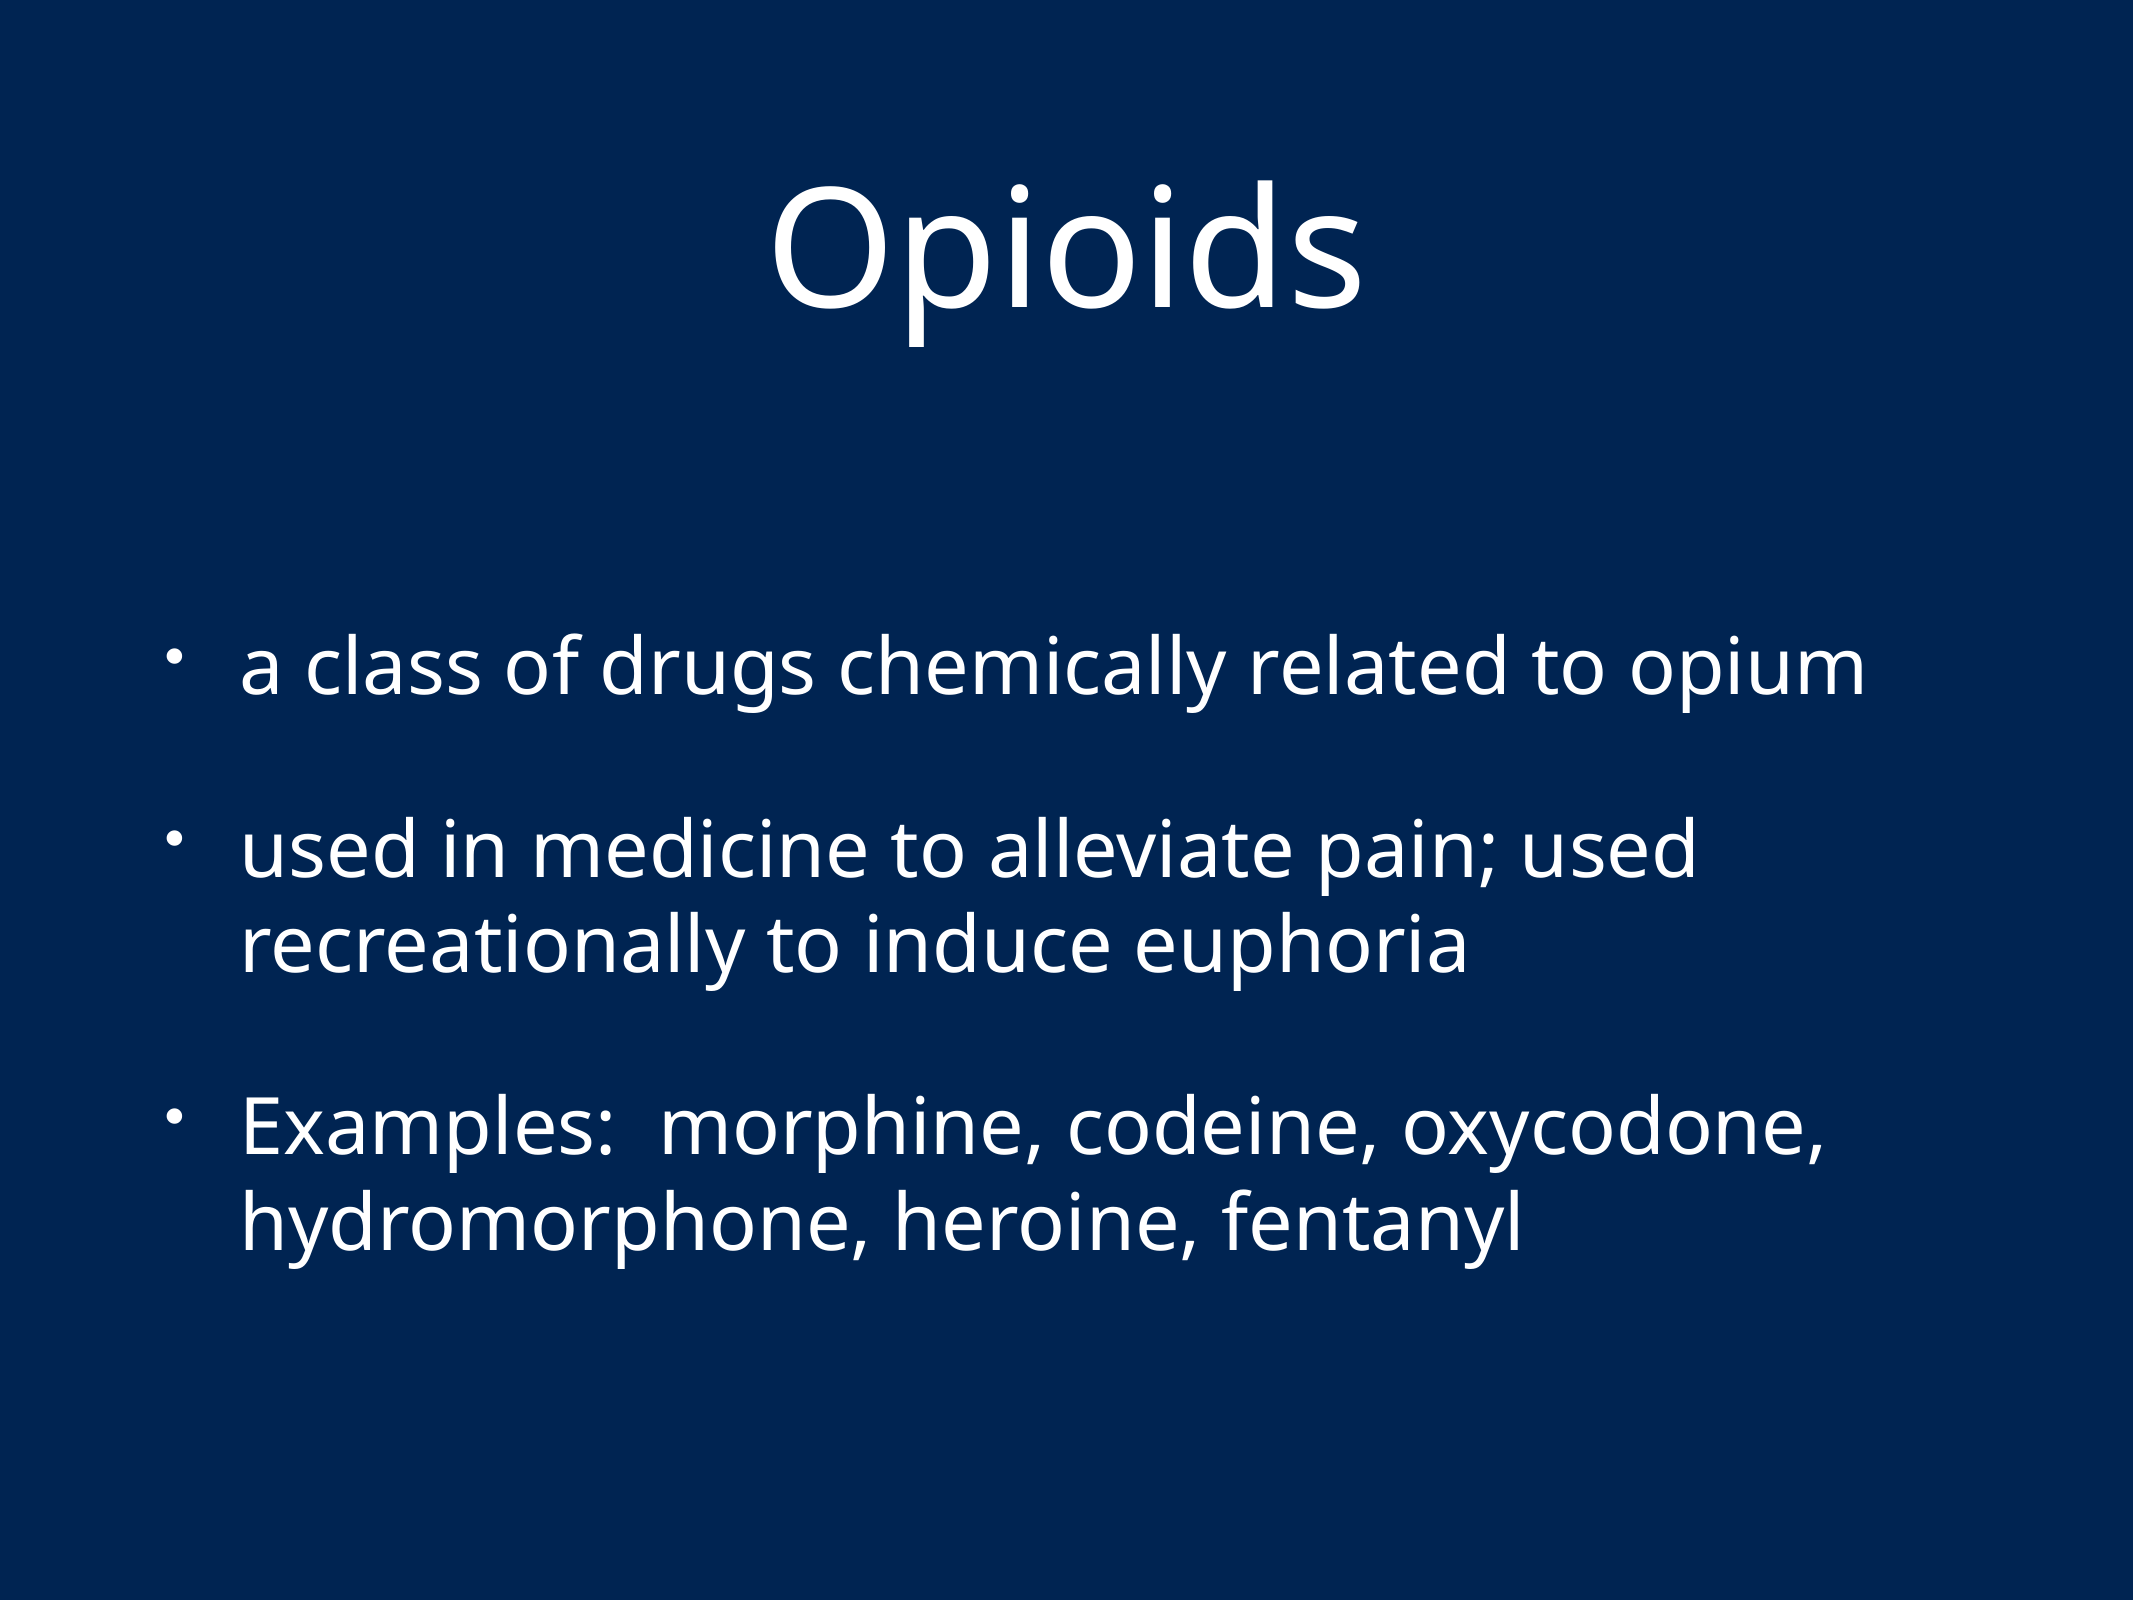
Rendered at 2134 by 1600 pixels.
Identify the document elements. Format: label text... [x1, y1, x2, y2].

title Opioids [155, 66, 1978, 416]
list a class of drugs chemically related to opium used in medicine to alleviate pain; used recreationally to induce euphoria Examples: morphine, codeine, oxycodone, hydromorphone, heroine, fentanyl [155, 424, 1978, 1457]
